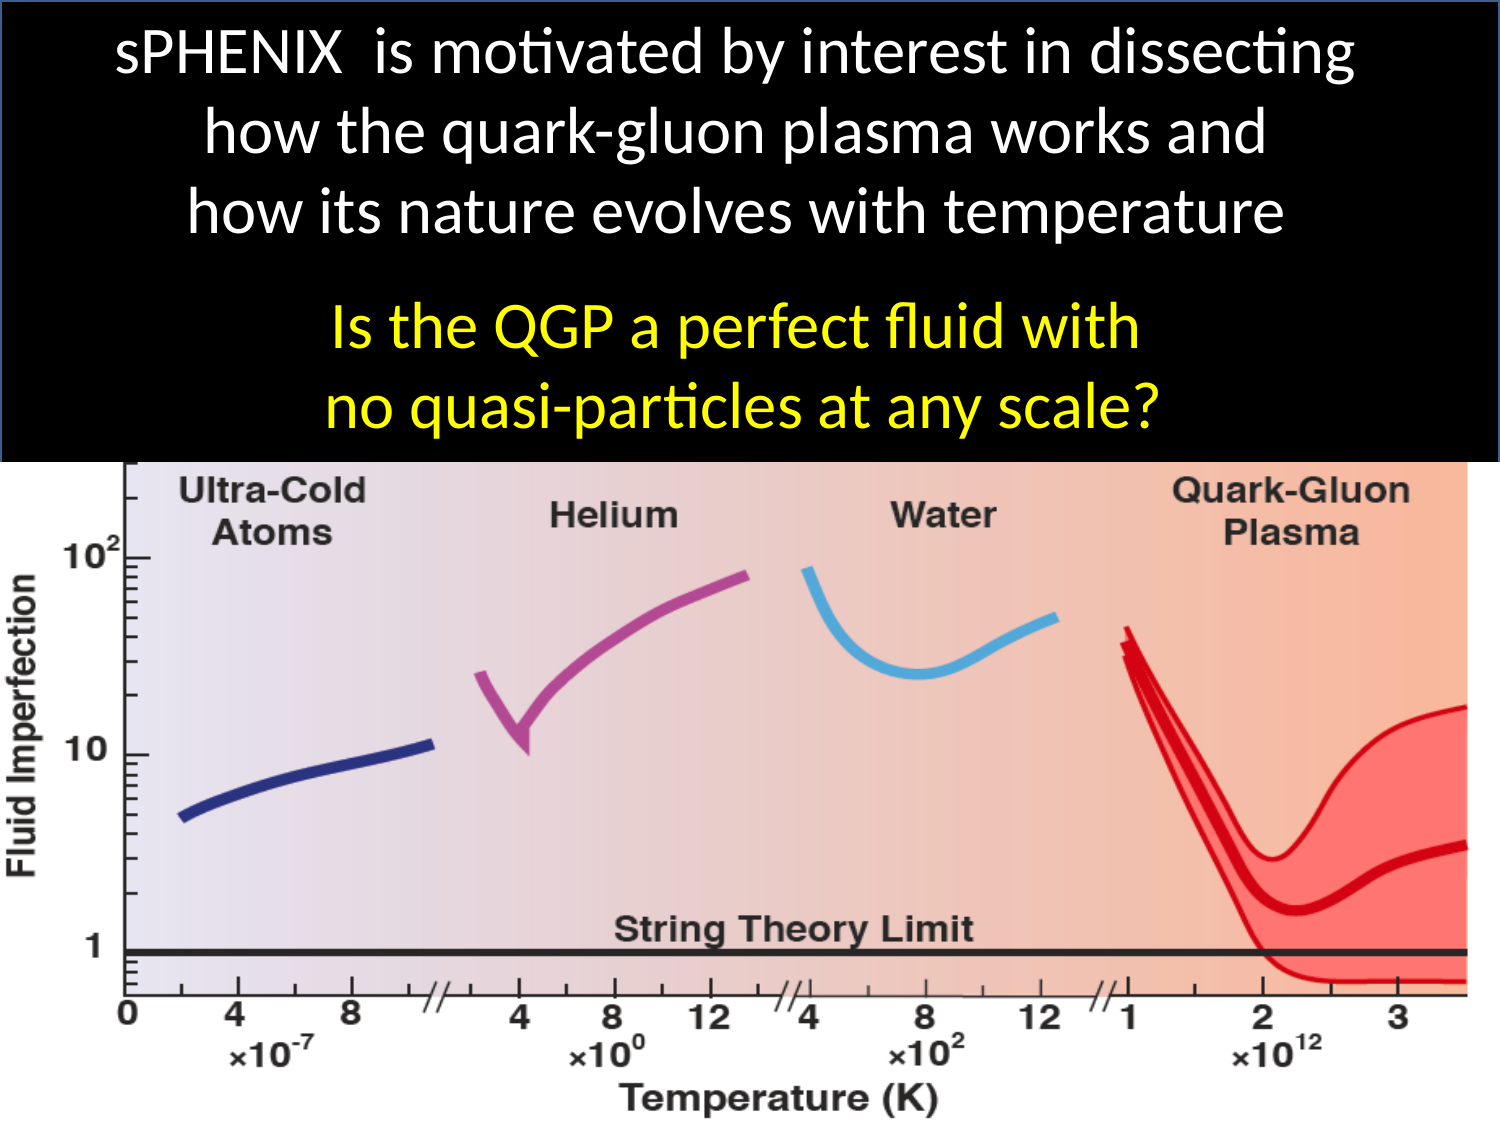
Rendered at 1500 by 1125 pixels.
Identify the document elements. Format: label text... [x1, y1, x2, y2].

text_box sPHENIX is motivated by interest in dissecting how the quark-gluon plasma works and how its nature evolves with temperature Is the QGP a perfect fluid with no quasi-particles at any scale? [24, 0, 1463, 450]
picture [0, 462, 1500, 1125]
